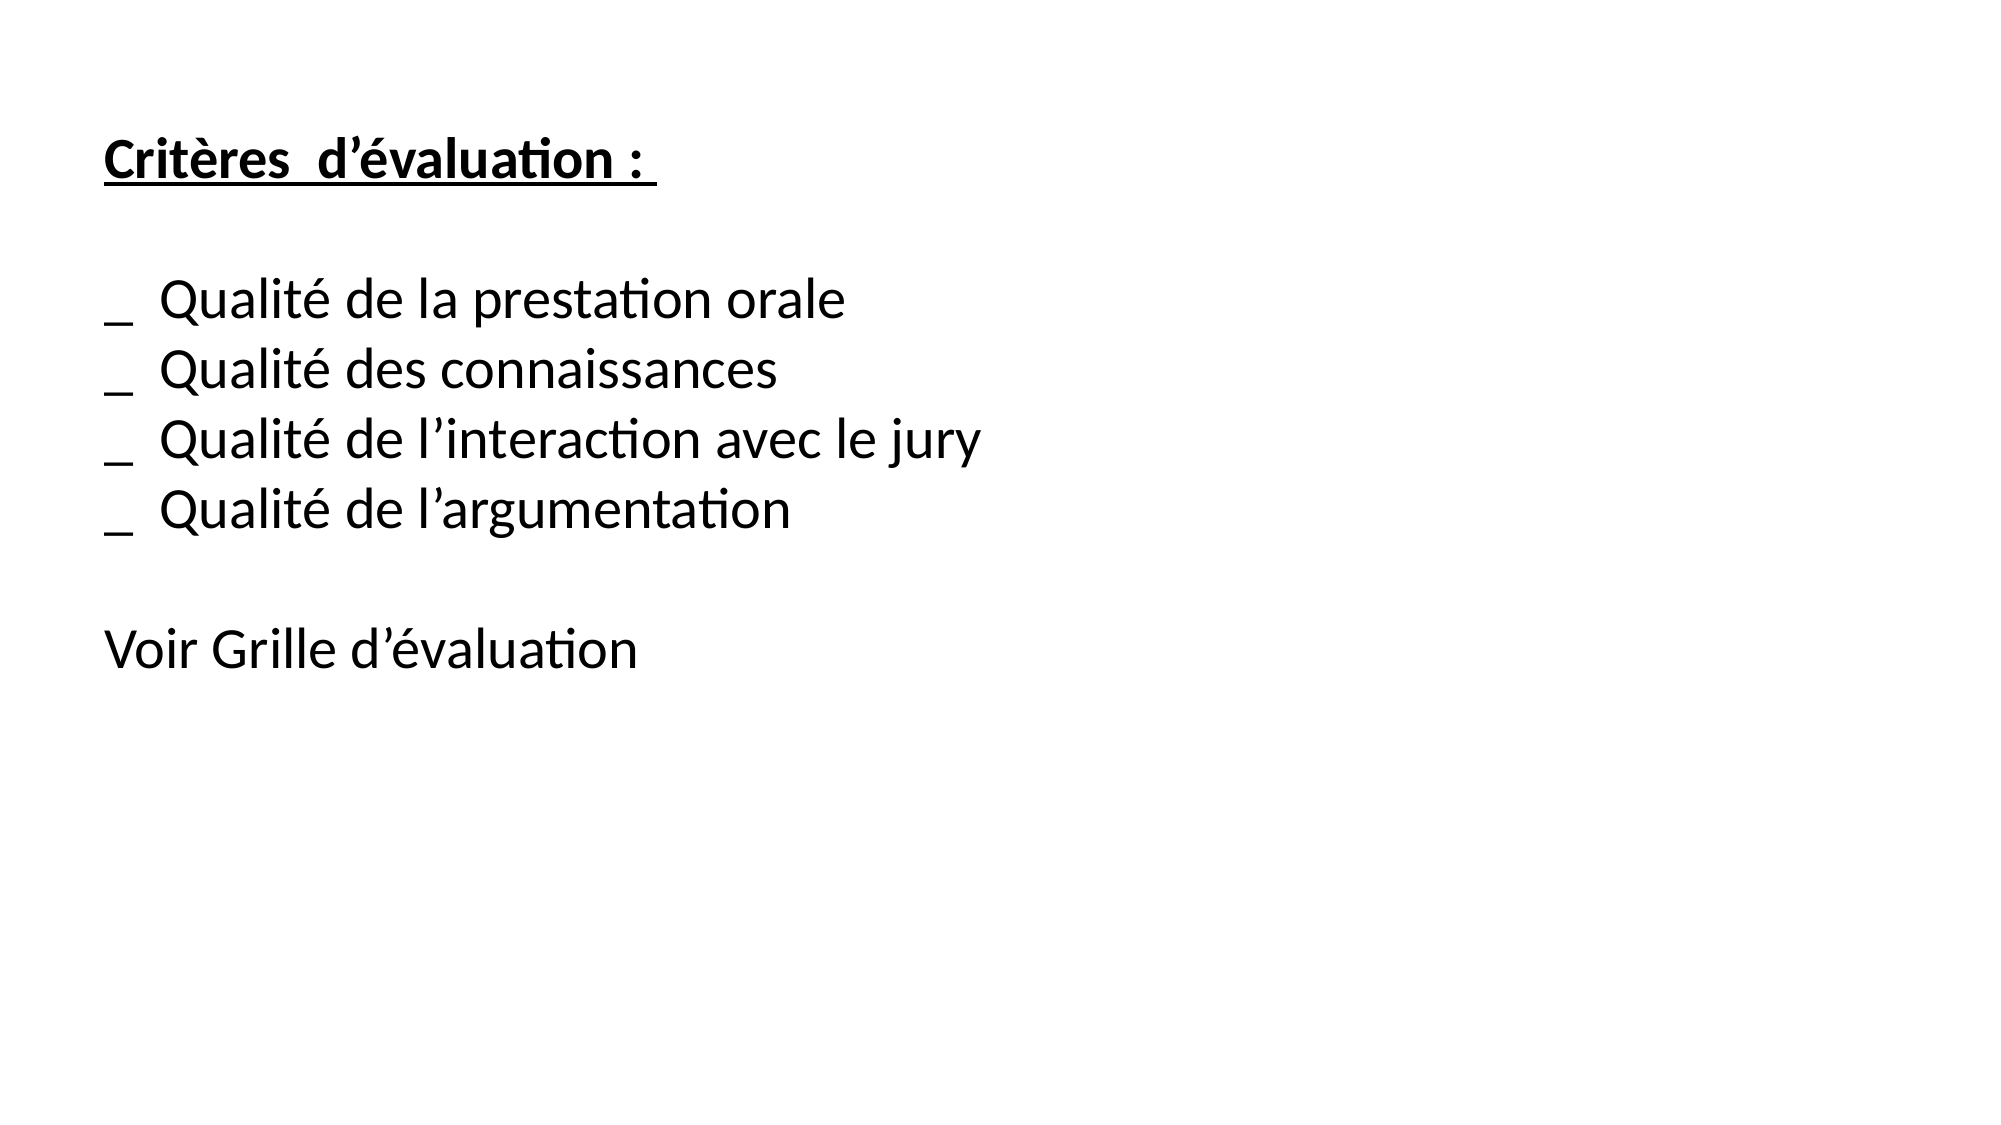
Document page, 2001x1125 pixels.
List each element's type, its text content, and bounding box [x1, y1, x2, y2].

text_box Critères d’évaluation : _ Qualité de la prestation orale _ Qualité des connaissances _ Qualité de l’interaction avec le jury _ Qualité de l’argumentation Voir Grille d’évaluation [89, 62, 1950, 694]
